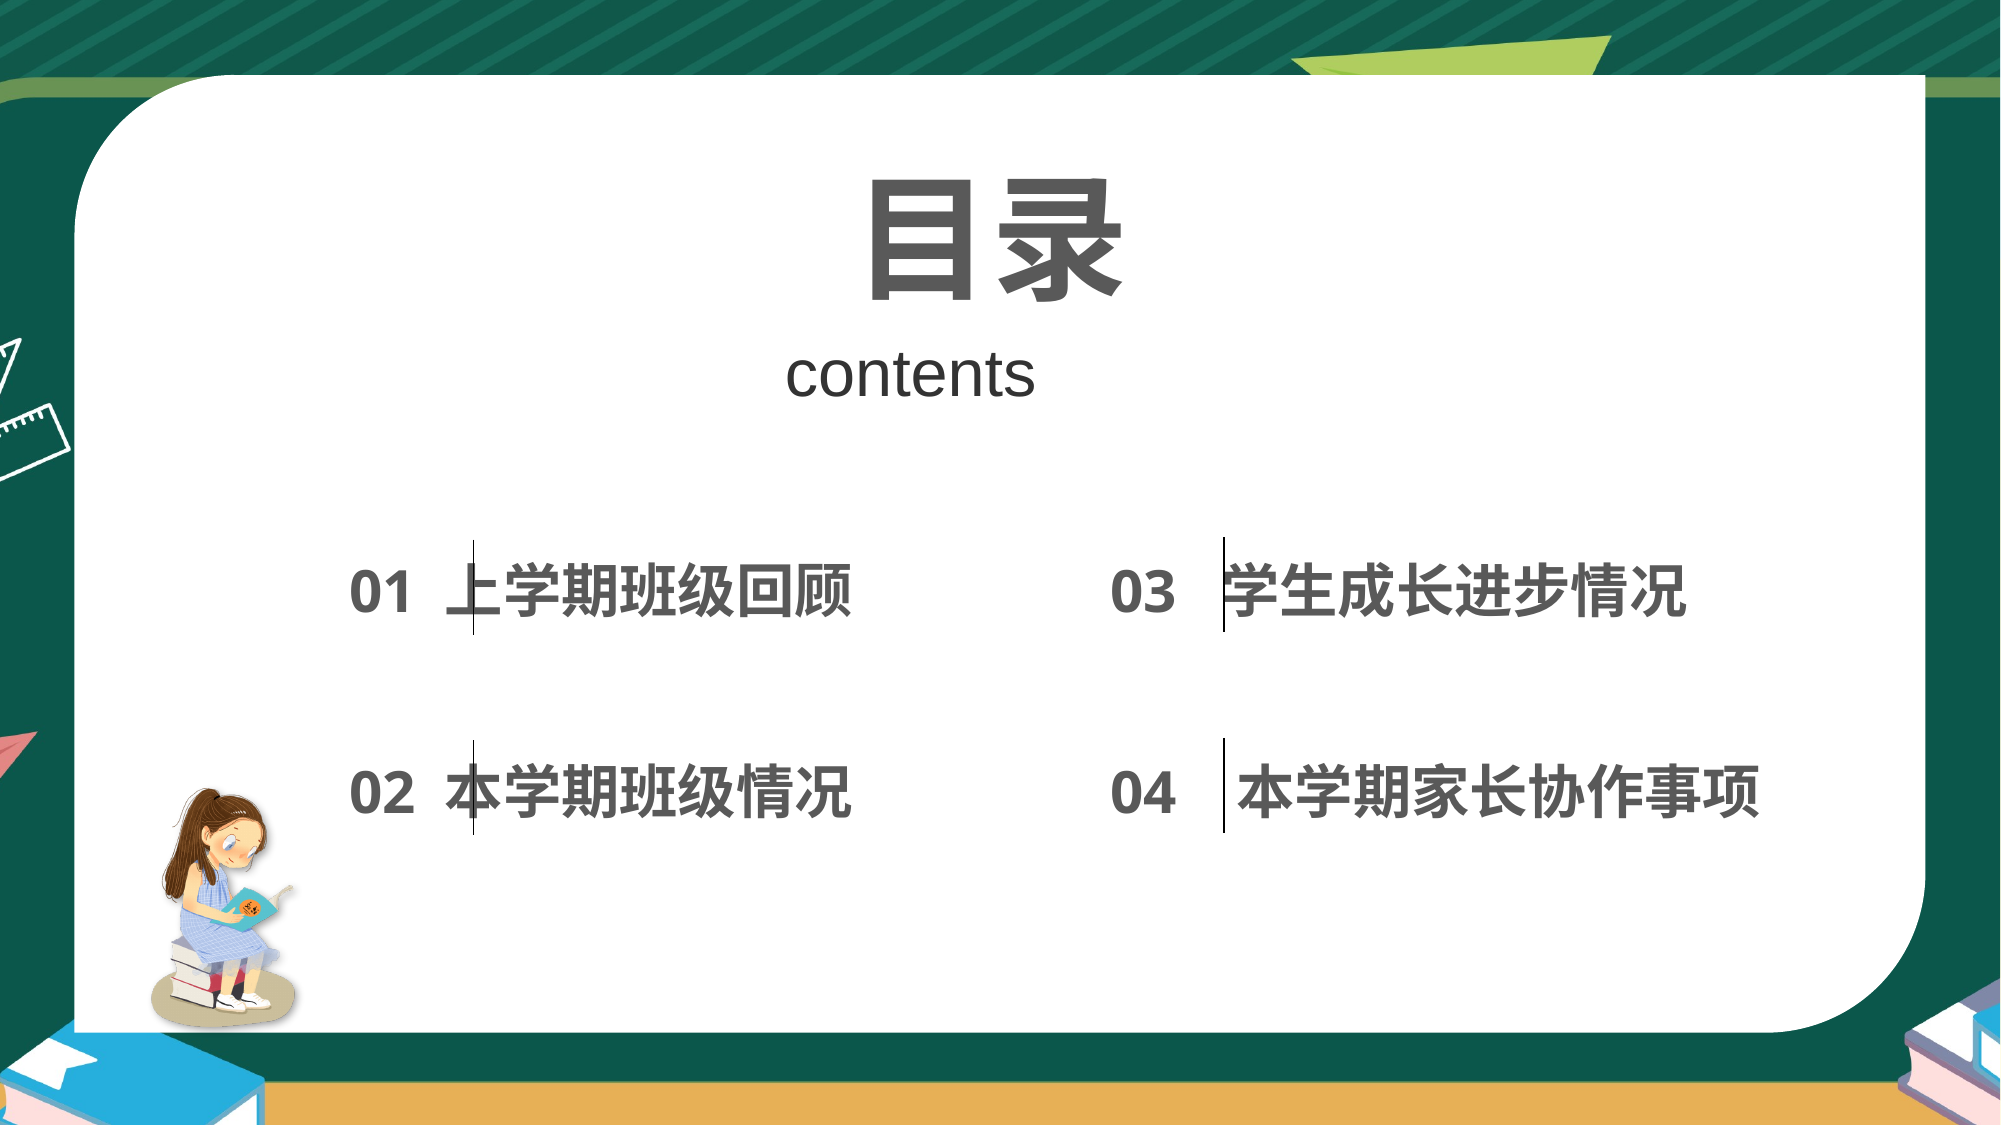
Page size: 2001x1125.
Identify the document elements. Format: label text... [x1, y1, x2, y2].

picture [0, 0, 2001, 1125]
text_box contents [746, 306, 1289, 421]
text_box 03 学生成长进步情况 [1080, 537, 1825, 643]
text_box 目录 [838, 144, 1284, 306]
text_box 04 本学期家长协作事项 [1080, 737, 1825, 843]
text_box [73, 73, 1927, 1034]
text_box 02 本学期班级情况 [319, 737, 1064, 843]
text_box 01 上学期班级回顾 [319, 537, 1064, 643]
